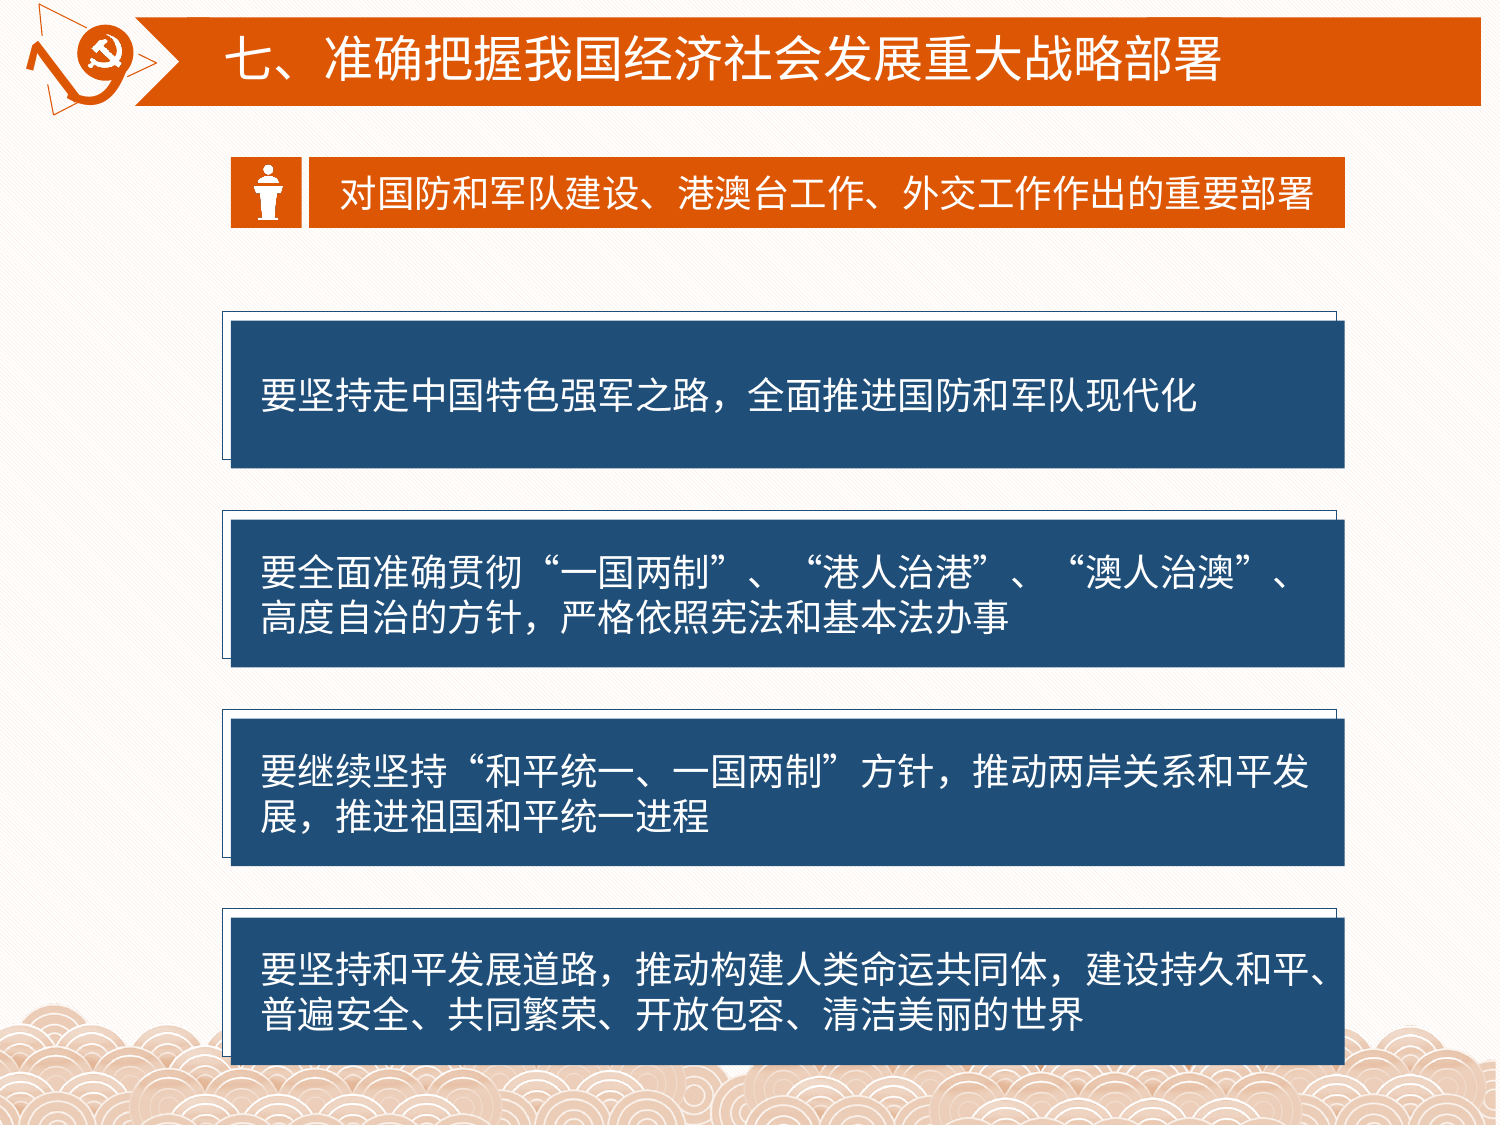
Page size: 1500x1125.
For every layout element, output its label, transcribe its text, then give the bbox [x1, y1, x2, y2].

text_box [222, 510, 1345, 668]
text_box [222, 908, 1345, 1066]
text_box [230, 157, 1345, 228]
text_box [222, 709, 1345, 867]
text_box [222, 311, 1345, 469]
list 七、准确把握我国经济社会发展重大战略部署 [208, 23, 1345, 100]
